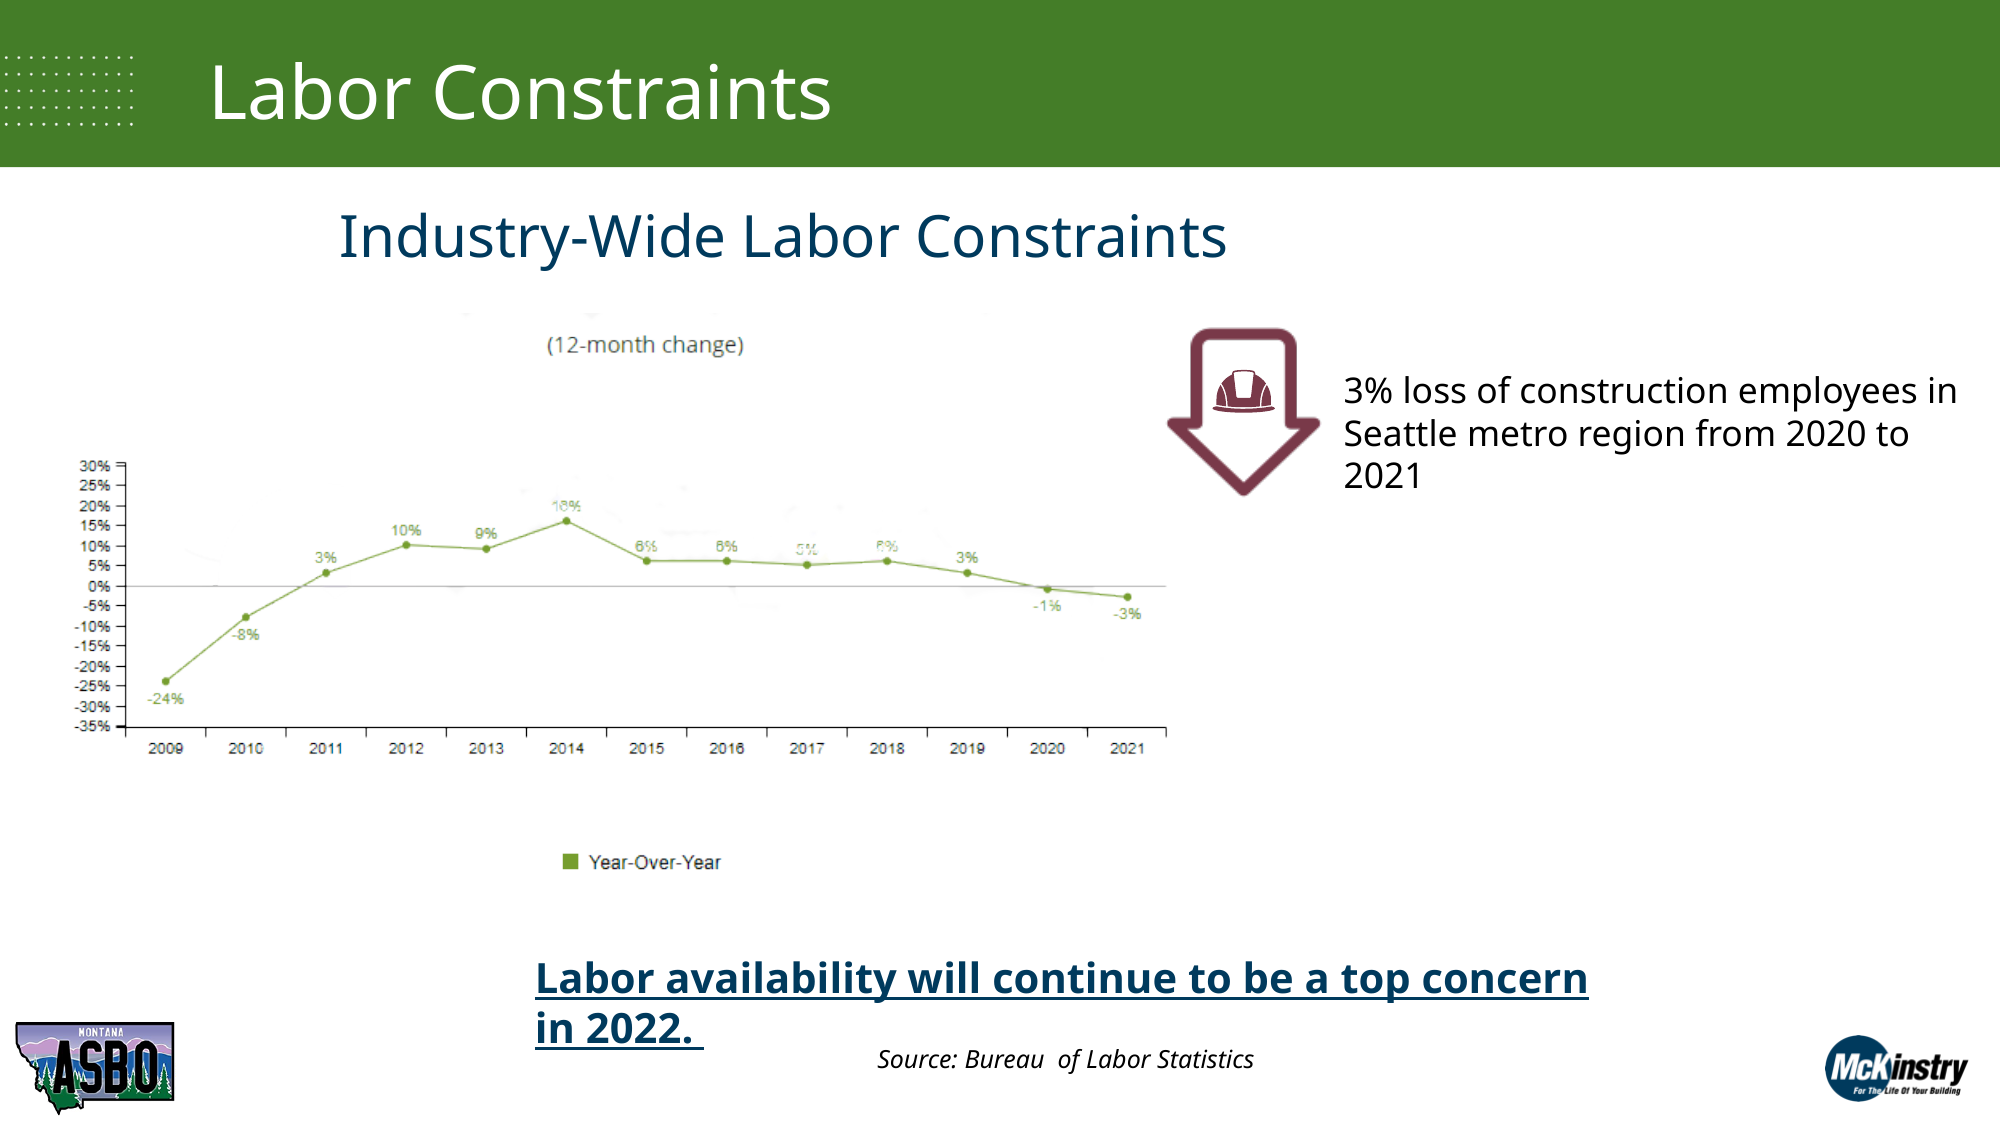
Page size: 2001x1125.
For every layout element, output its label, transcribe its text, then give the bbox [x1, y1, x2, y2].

picture [12, 1022, 189, 1116]
text_box Labor availability will continue to be a top concern in 2022. [520, 944, 1654, 1060]
text_box Industry-Wide Labor Constraints [324, 192, 1413, 277]
text_box 3% loss of construction employees in Seattle metro region from 2020 to 2021 [1355, 360, 1975, 504]
title Labor Constraints [193, 0, 1798, 142]
picture [0, 48, 140, 126]
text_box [1138, 312, 1351, 513]
text_box Source: Bureau of Labor Statistics [862, 1060, 1275, 1082]
picture [37, 312, 1233, 881]
picture [1825, 1035, 1969, 1102]
